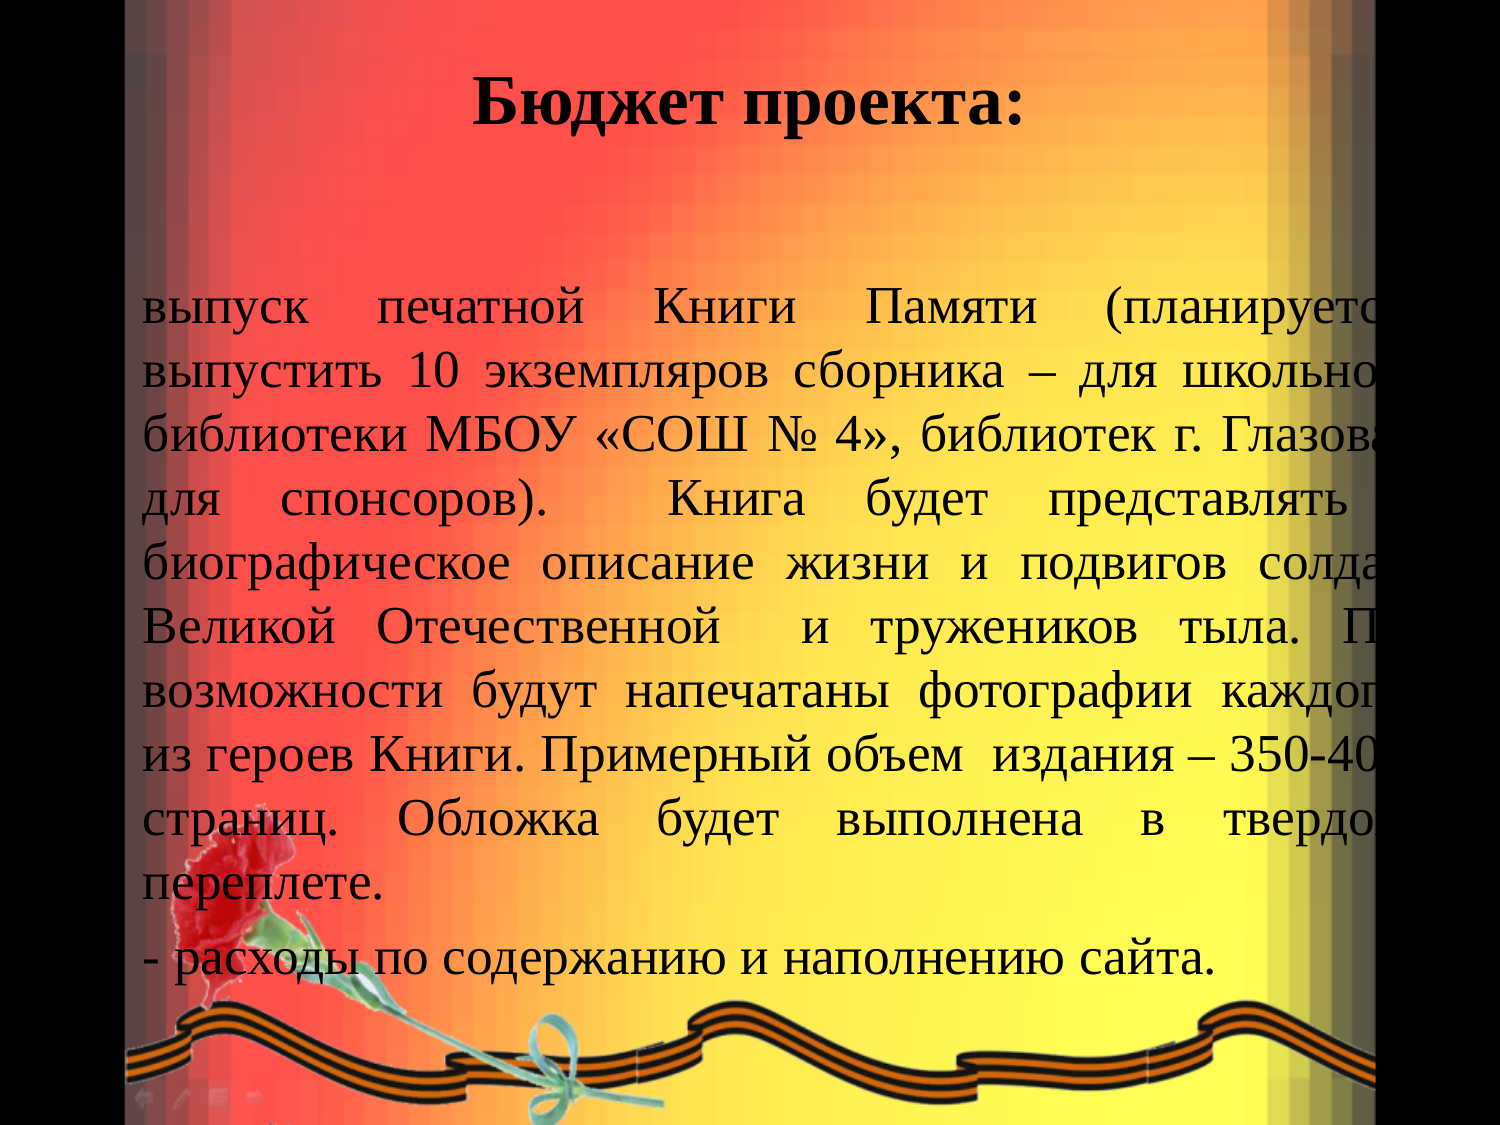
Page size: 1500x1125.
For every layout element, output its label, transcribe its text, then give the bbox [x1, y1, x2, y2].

title Бюджет проекта: [75, 45, 1425, 233]
list выпуск печатной Книги Памяти (планируется выпустить 10 экземпляров сборника – для школьной библиотеки МБОУ «СОШ № 4», библиотек г. Глазова, для спонсоров). Книга будет представлять биографическое описание жизни и подвигов солдат Великой Отечественной и тружеников тыла. По возможности будут напечатаны фотографии каждого из героев Книги. Примерный объем издания – 350-400 страниц. Обложка будет выполнена в твердом переплете. - расходы по содержанию и наполнению сайта. [75, 262, 1425, 1005]
picture [0, 0, 1500, 1125]
